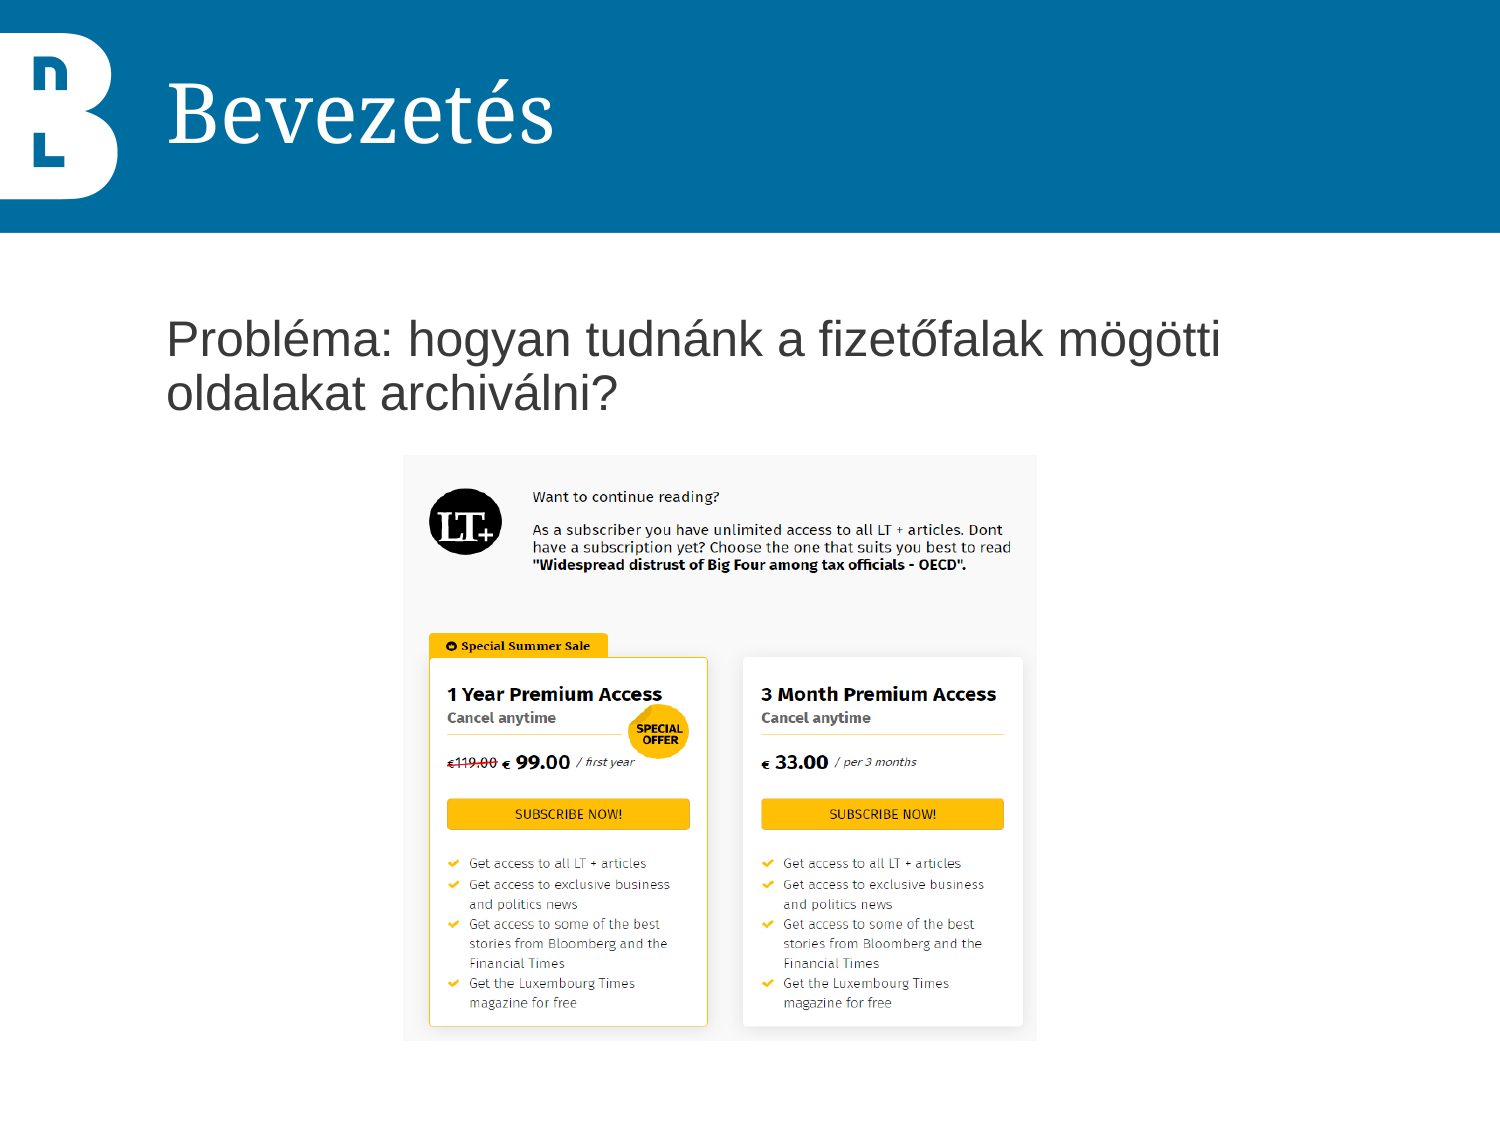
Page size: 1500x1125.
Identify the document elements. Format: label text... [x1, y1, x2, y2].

list Probléma: hogyan tudnánk a fizetőfalak mögötti oldalakat archiválni? [151, 305, 1398, 1020]
title Bevezetés [151, 32, 1398, 201]
picture [0, 233, 1500, 1125]
picture [0, 34, 117, 199]
